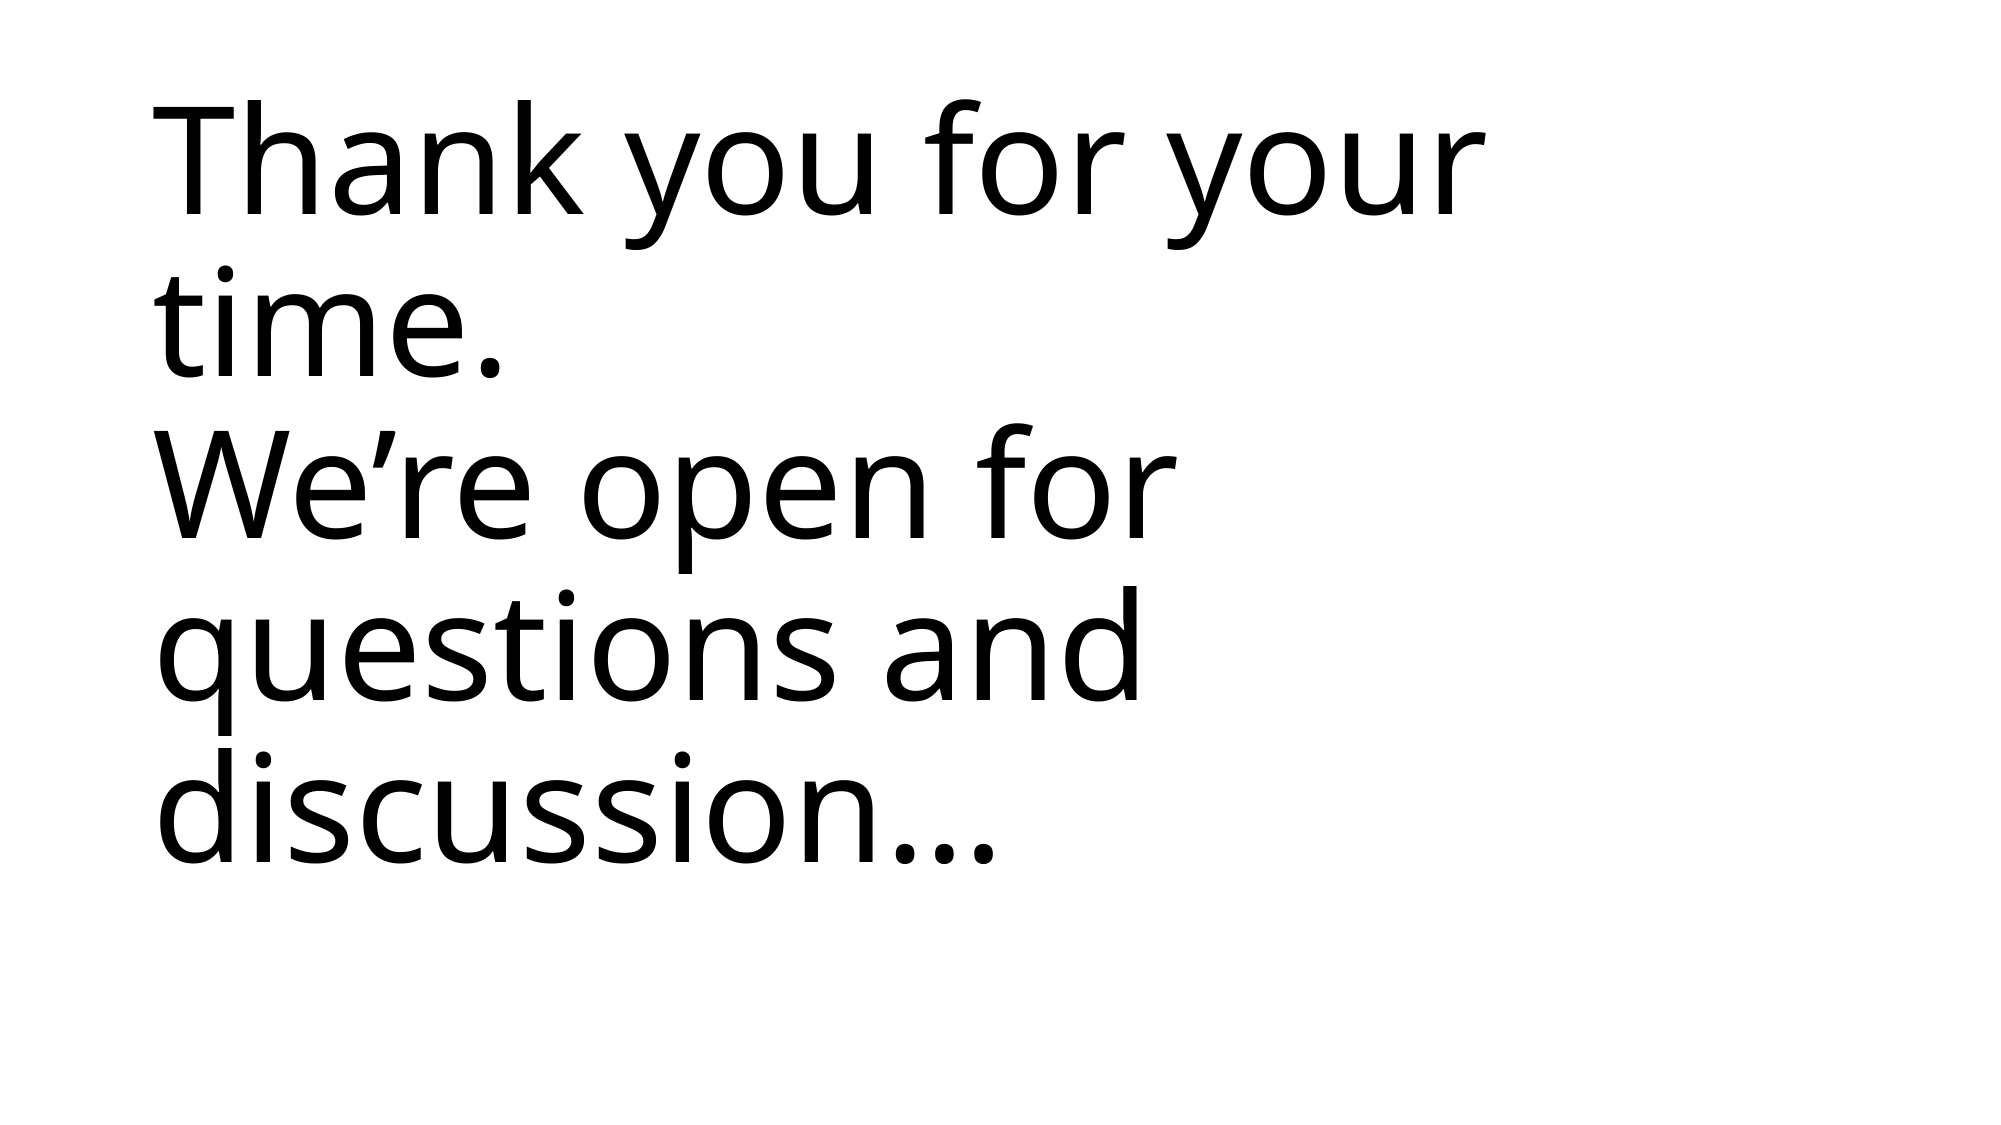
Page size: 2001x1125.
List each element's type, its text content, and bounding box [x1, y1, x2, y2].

title Thank you for your time. We’re open for questions and discussion… [137, 59, 1863, 1031]
